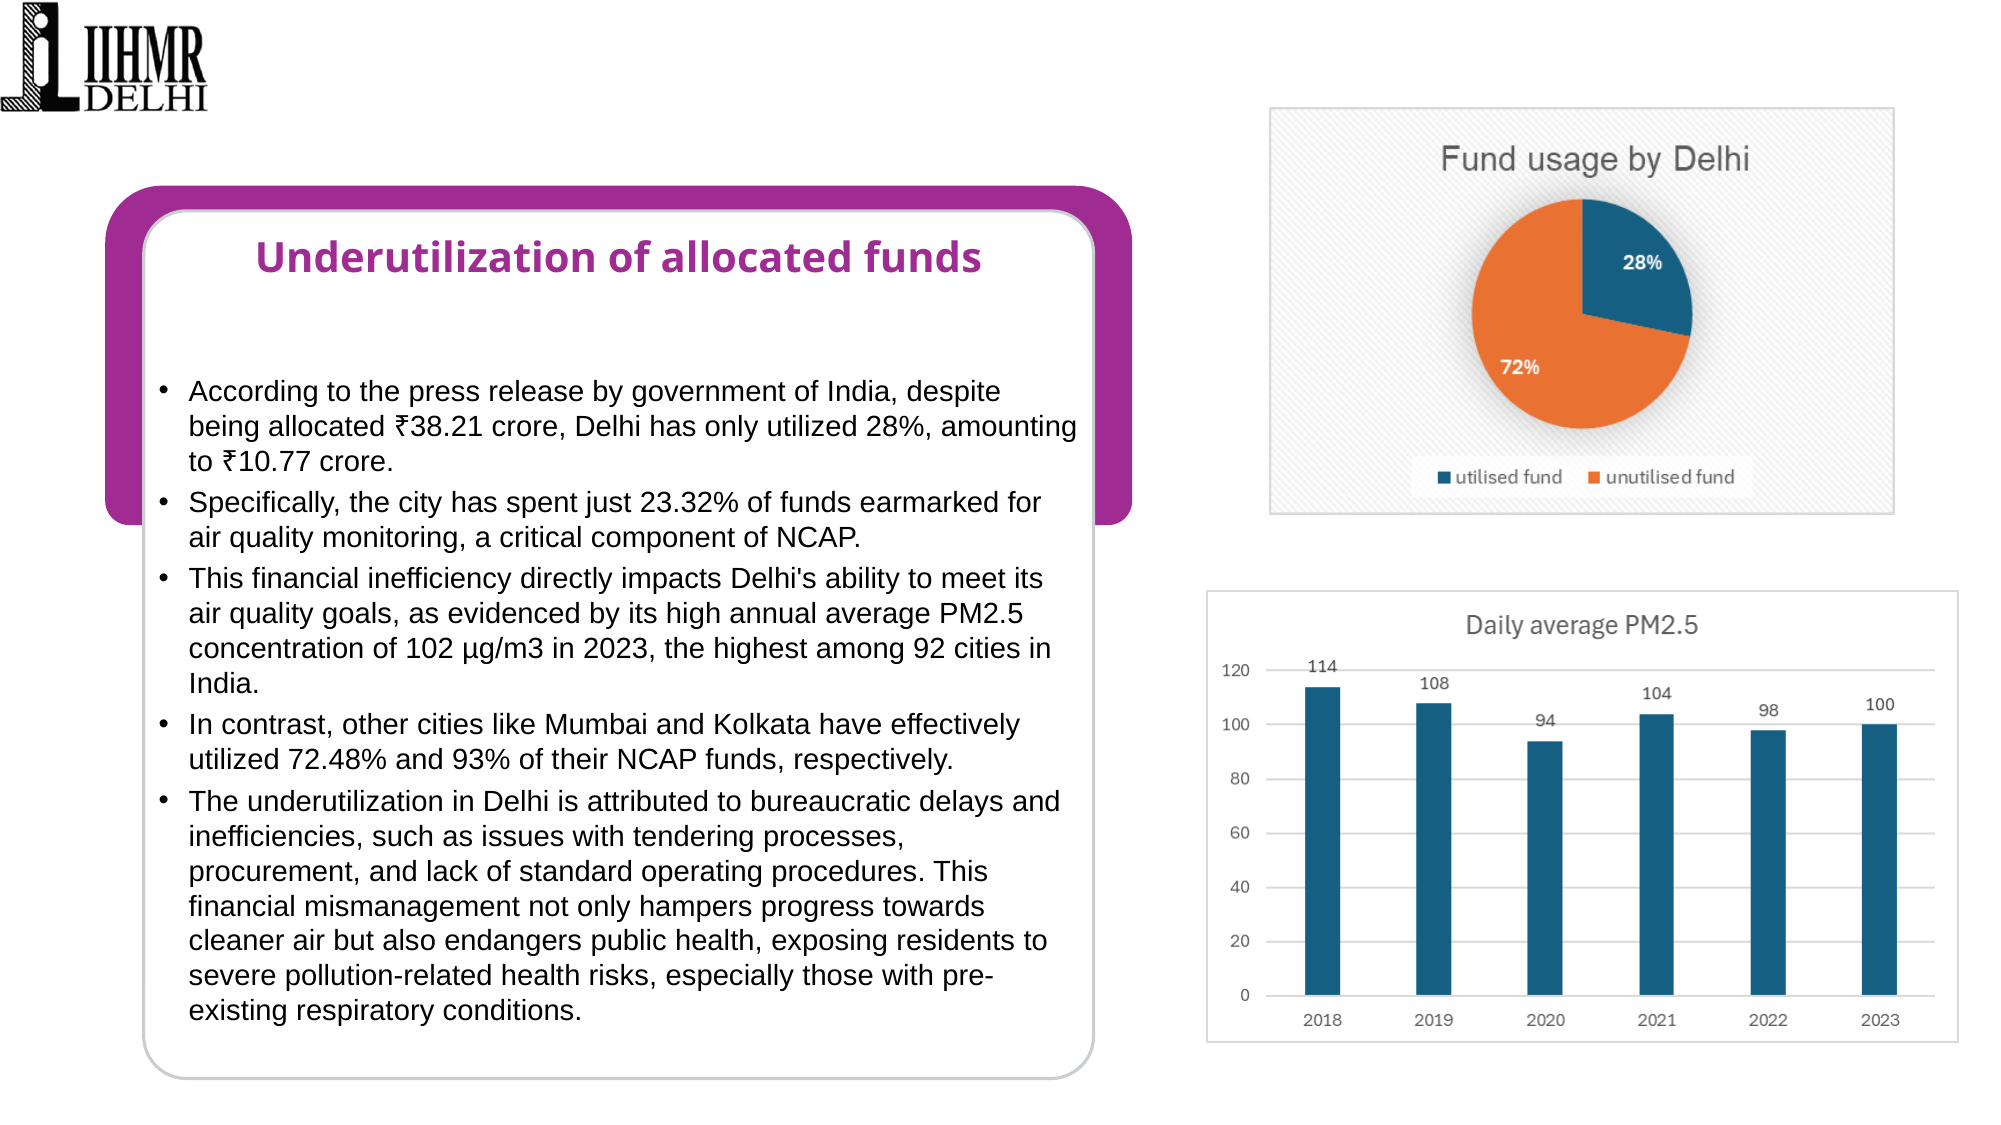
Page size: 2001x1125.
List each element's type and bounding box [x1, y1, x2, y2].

picture [0, 0, 220, 112]
picture [1205, 589, 1959, 1043]
picture [1269, 106, 1896, 515]
text_box [104, 185, 1133, 1080]
